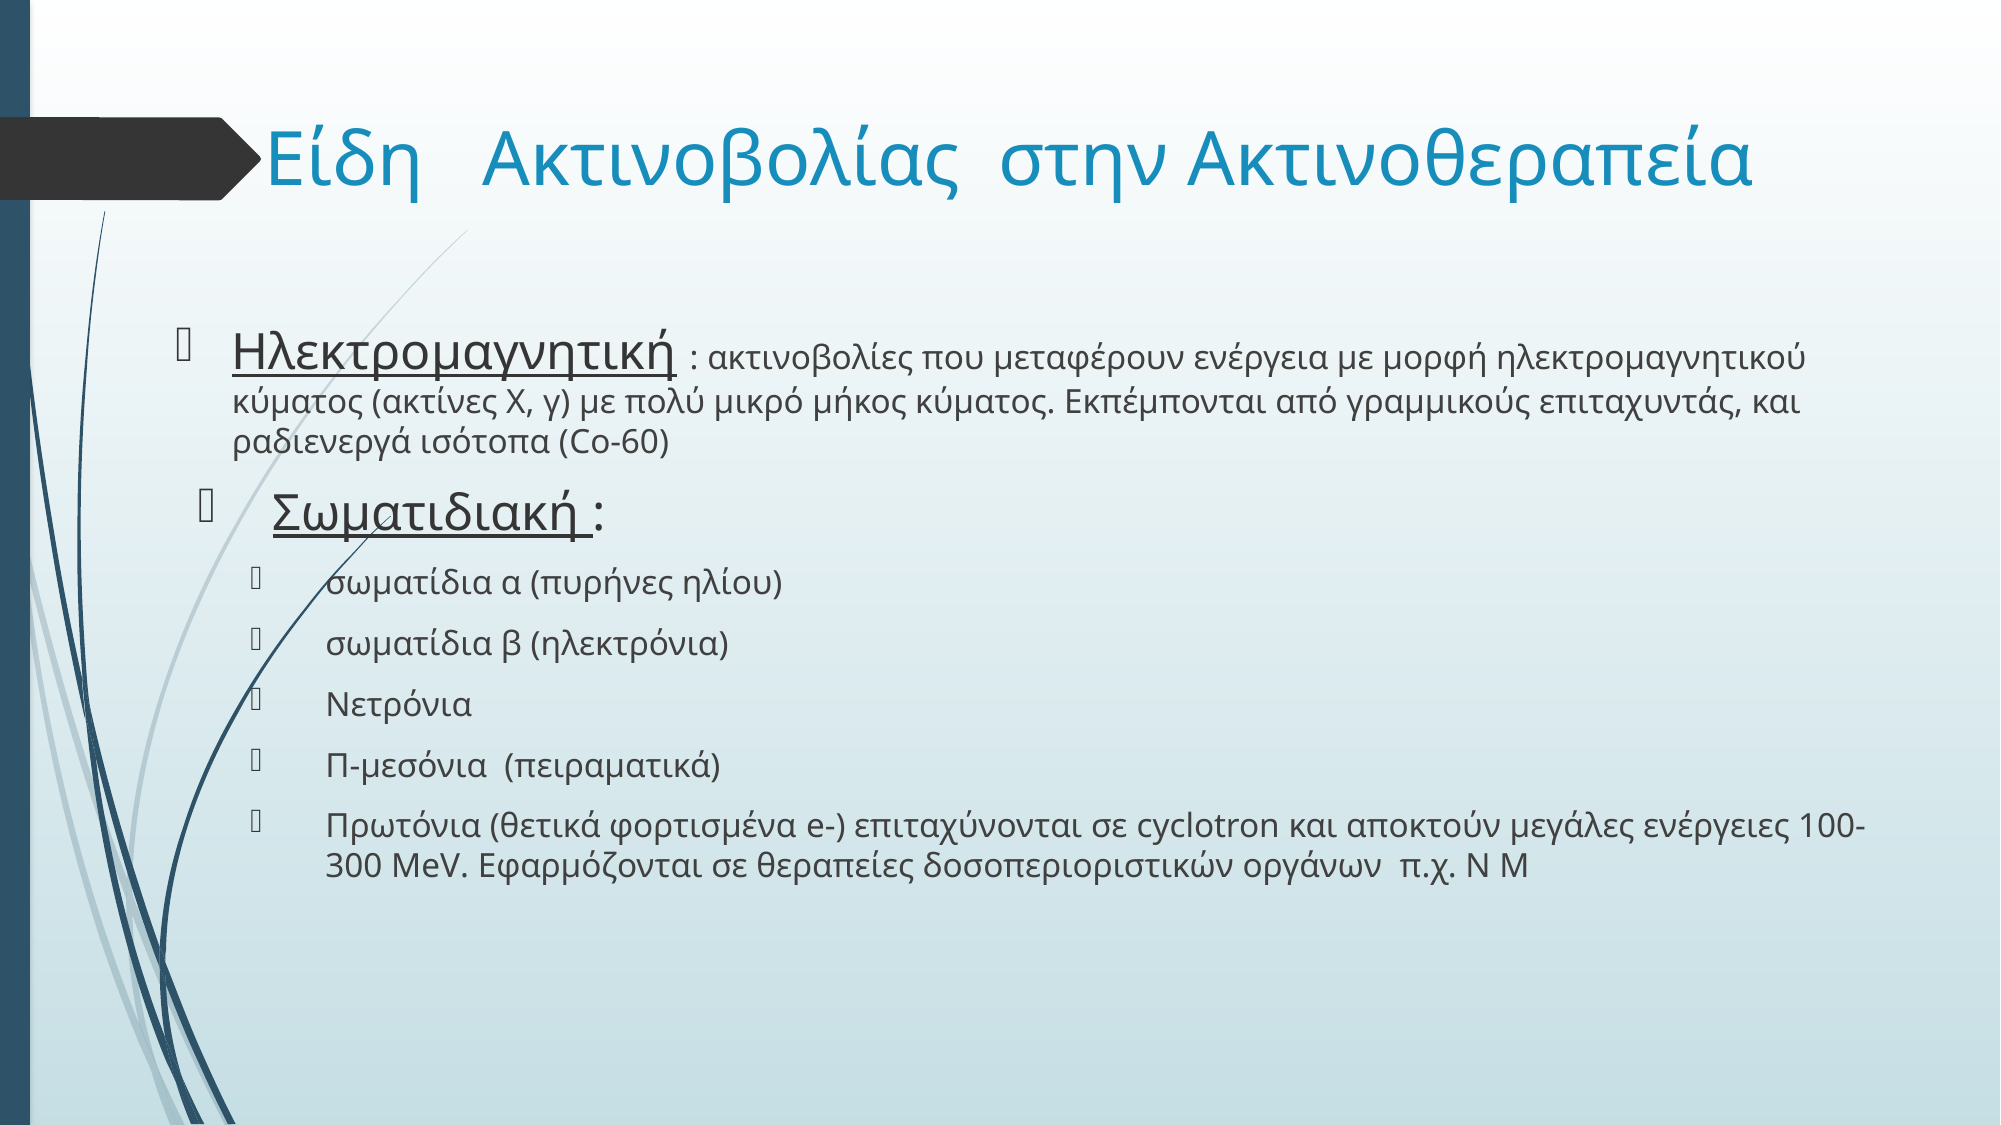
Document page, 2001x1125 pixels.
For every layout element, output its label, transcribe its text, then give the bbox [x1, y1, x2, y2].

list Ηλεκτρομαγνητική : ακτινοβολίες που μεταφέρουν ενέργεια με μορφή ηλεκτρομαγνητικού κύματος (ακτίνες Χ, γ) με πολύ μικρό μήκος κύματος. Εκπέμπονται από γραμμικούς επιταχυντάς, και ραδιενεργά ισότοπα (Co-60) Σωματιδιακή : σωματίδια α (πυρήνες ηλίου) σωματίδια β (ηλεκτρόνια) Νετρόνια Π-μεσόνια (πειραματικά) Πρωτόνια (θετικά φορτισμένα e-) επιταχύνονται σε cyclotron και αποκτούν μεγάλες ενέργειες 100-300 MeV. Εφαρμόζονται σε θεραπείες δοσοπεριοριστικών οργάνων π.χ. Ν Μ [160, 312, 1888, 1023]
title Είδη Ακτινοβολίας στην Ακτινοθεραπεία [249, 102, 1888, 312]
